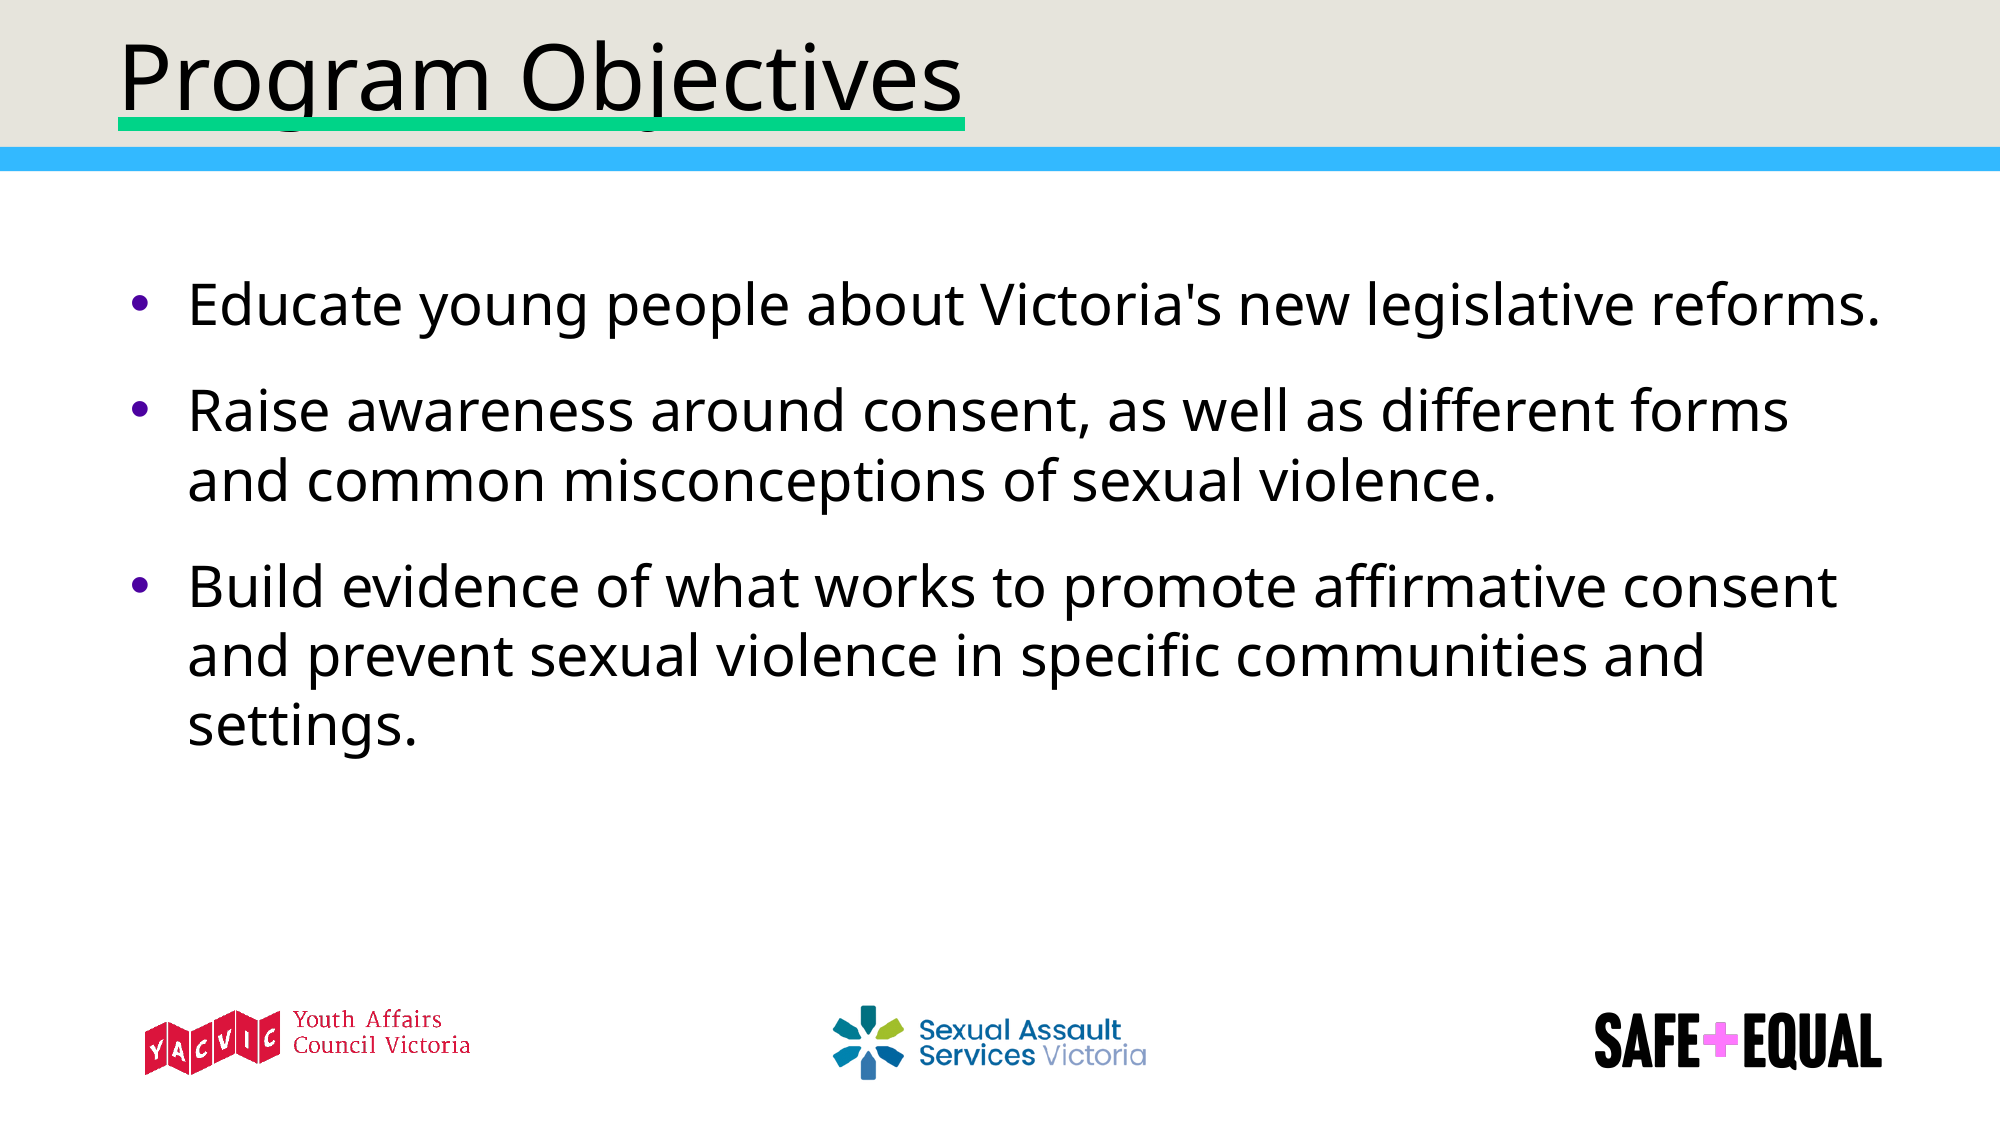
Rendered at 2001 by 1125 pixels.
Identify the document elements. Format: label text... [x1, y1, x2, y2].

list Educate young people about Victoria's new legislative reforms. Raise awareness around consent, as well as different forms and common misconceptions of sexual violence. Build evidence of what works to promote affirmative consent and prevent sexual violence in specific communities and settings. [57, 227, 1914, 798]
picture [774, 997, 1226, 1088]
title Program Objectives [102, 0, 1888, 149]
picture [145, 1009, 470, 1075]
picture [1543, 977, 1932, 1107]
